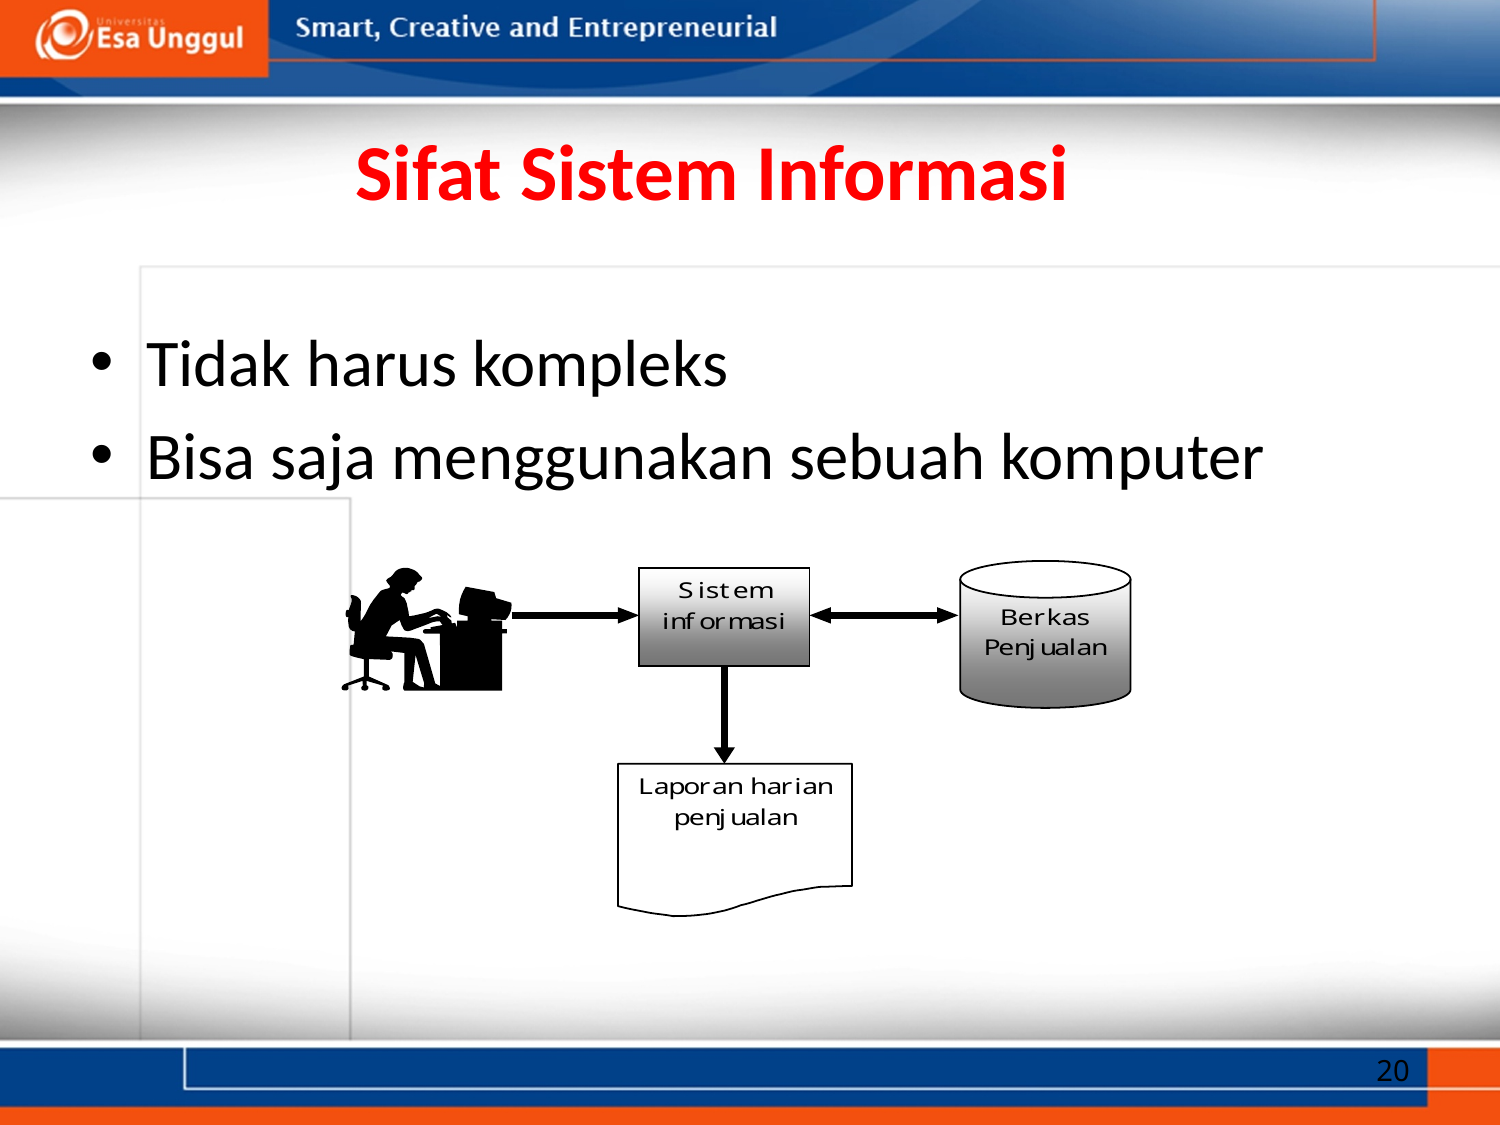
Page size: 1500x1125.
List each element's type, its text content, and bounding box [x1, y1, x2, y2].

picture [0, 1, 1500, 1125]
list Tidak harus kompleks Bisa saja menggunakan sebuah komputer [75, 312, 1425, 1005]
slide_number 20 [1074, 1042, 1425, 1103]
title Sifat Sistem Informasi [37, 75, 1388, 263]
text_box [277, 491, 1188, 1024]
